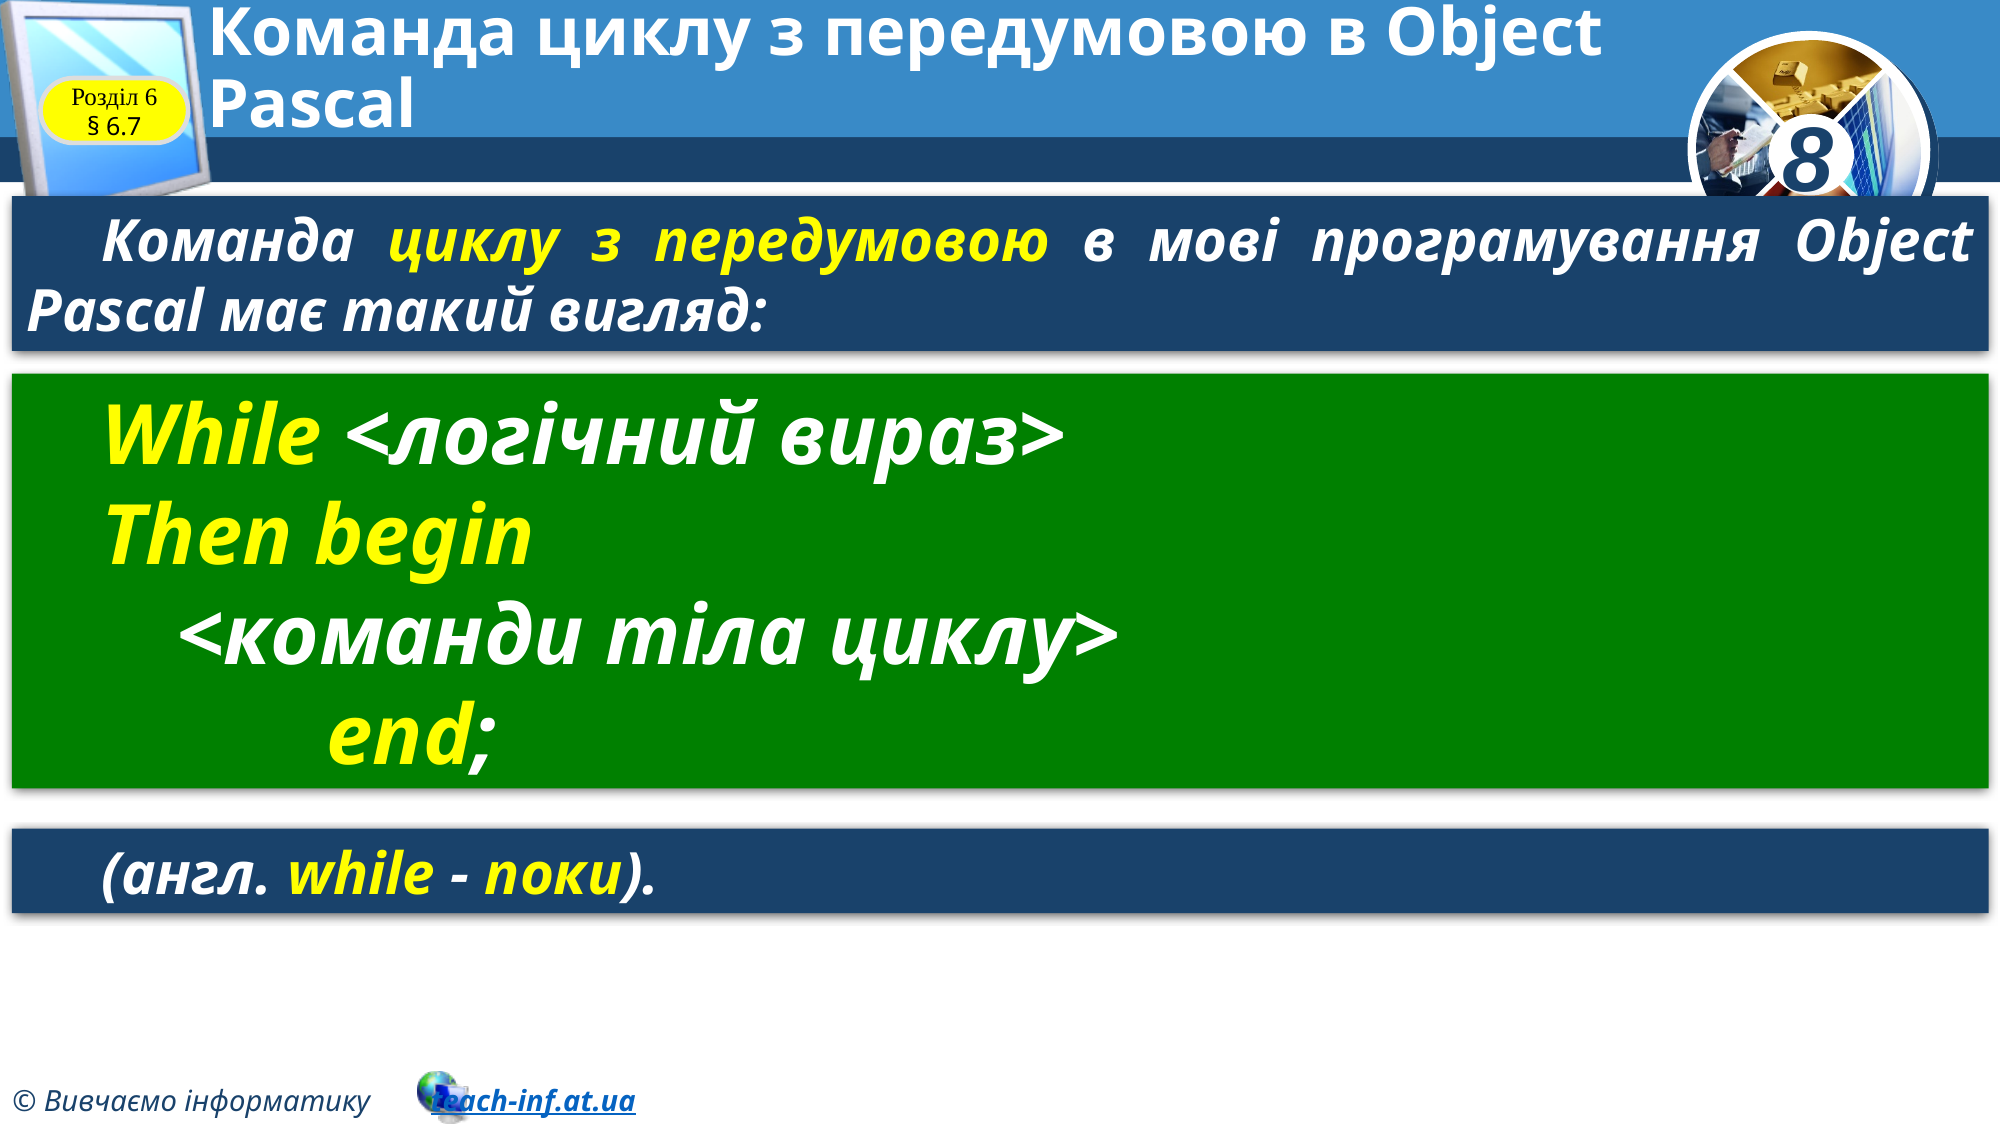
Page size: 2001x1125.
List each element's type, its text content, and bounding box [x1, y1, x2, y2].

picture [1818, 185, 1851, 196]
picture [417, 1071, 470, 1124]
picture [1696, 74, 1780, 196]
picture [0, 0, 212, 296]
title Команда циклу з передумовою в Object Pascal [212, 26, 1678, 114]
picture [1837, 73, 1921, 196]
text_box While <логічний вираз> Then begin <команди тіла циклу> end; [11, 373, 1989, 789]
text_box Команда циклу з передумовою в мові програмування Object Pascal має такий вигляд: [11, 196, 1989, 351]
text_box (англ. while - поки). [11, 828, 1989, 914]
picture [1733, 40, 1883, 122]
picture [1763, 181, 1804, 196]
picture [464, 1098, 469, 1108]
